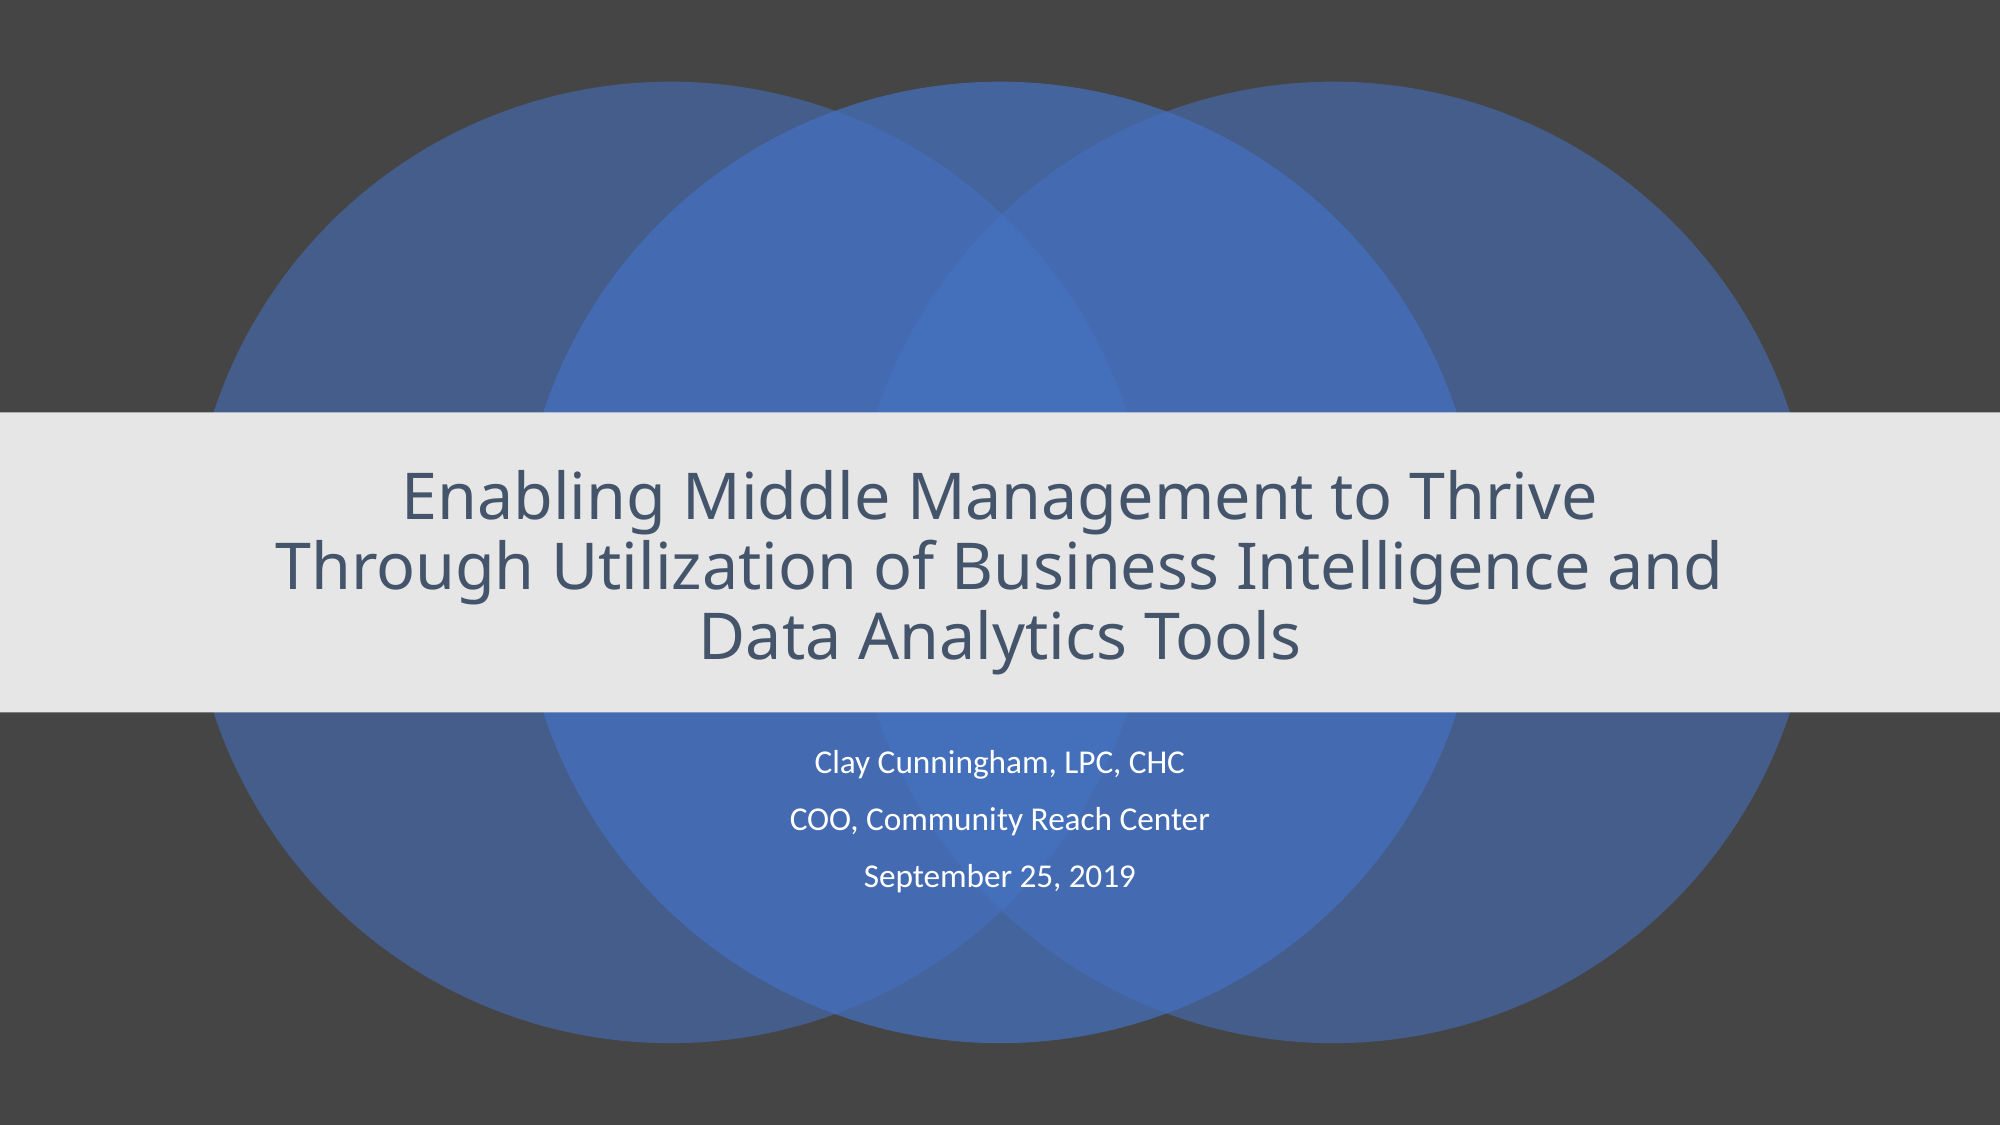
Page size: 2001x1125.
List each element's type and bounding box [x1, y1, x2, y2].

text_box [189, 81, 1814, 1044]
text_box [0, 411, 189, 713]
text_box [1814, 411, 2000, 713]
